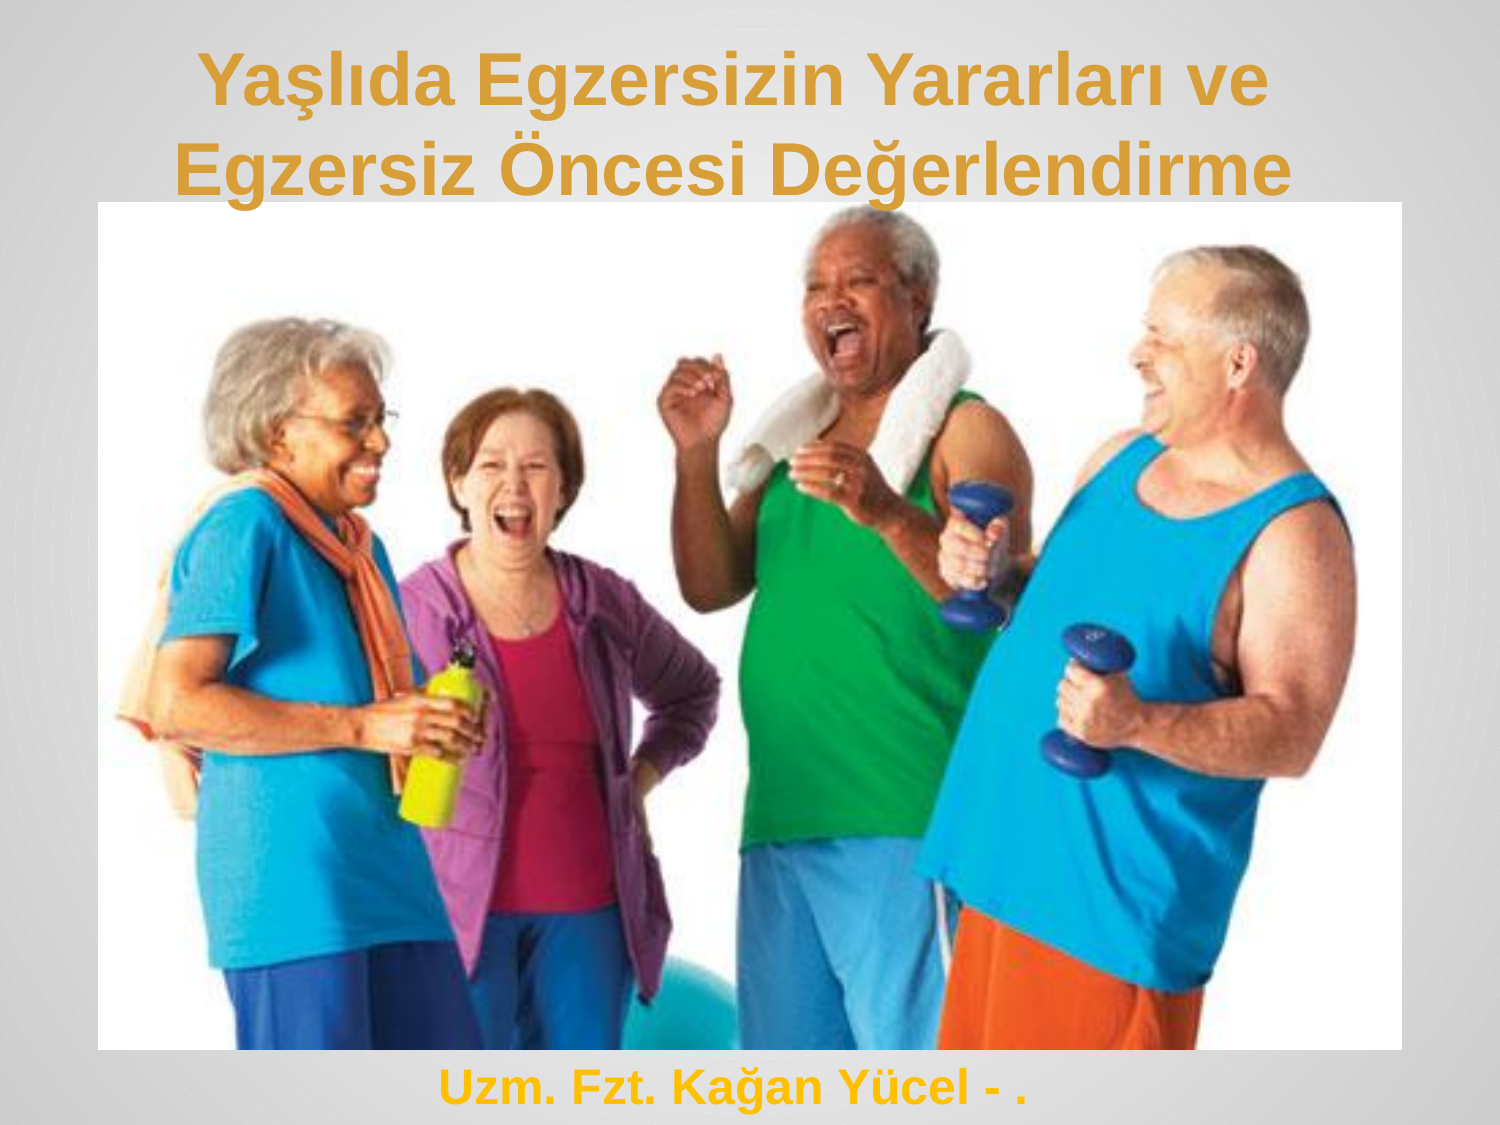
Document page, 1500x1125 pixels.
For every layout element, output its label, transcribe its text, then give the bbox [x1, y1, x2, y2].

picture [98, 202, 1402, 1051]
text_box Uzm. Fzt. Kağan Yücel - . [96, 1056, 1372, 1125]
title Yaşlıda Egzersizin Yararları ve Egzersiz Öncesi Değerlendirme [96, 0, 1372, 203]
